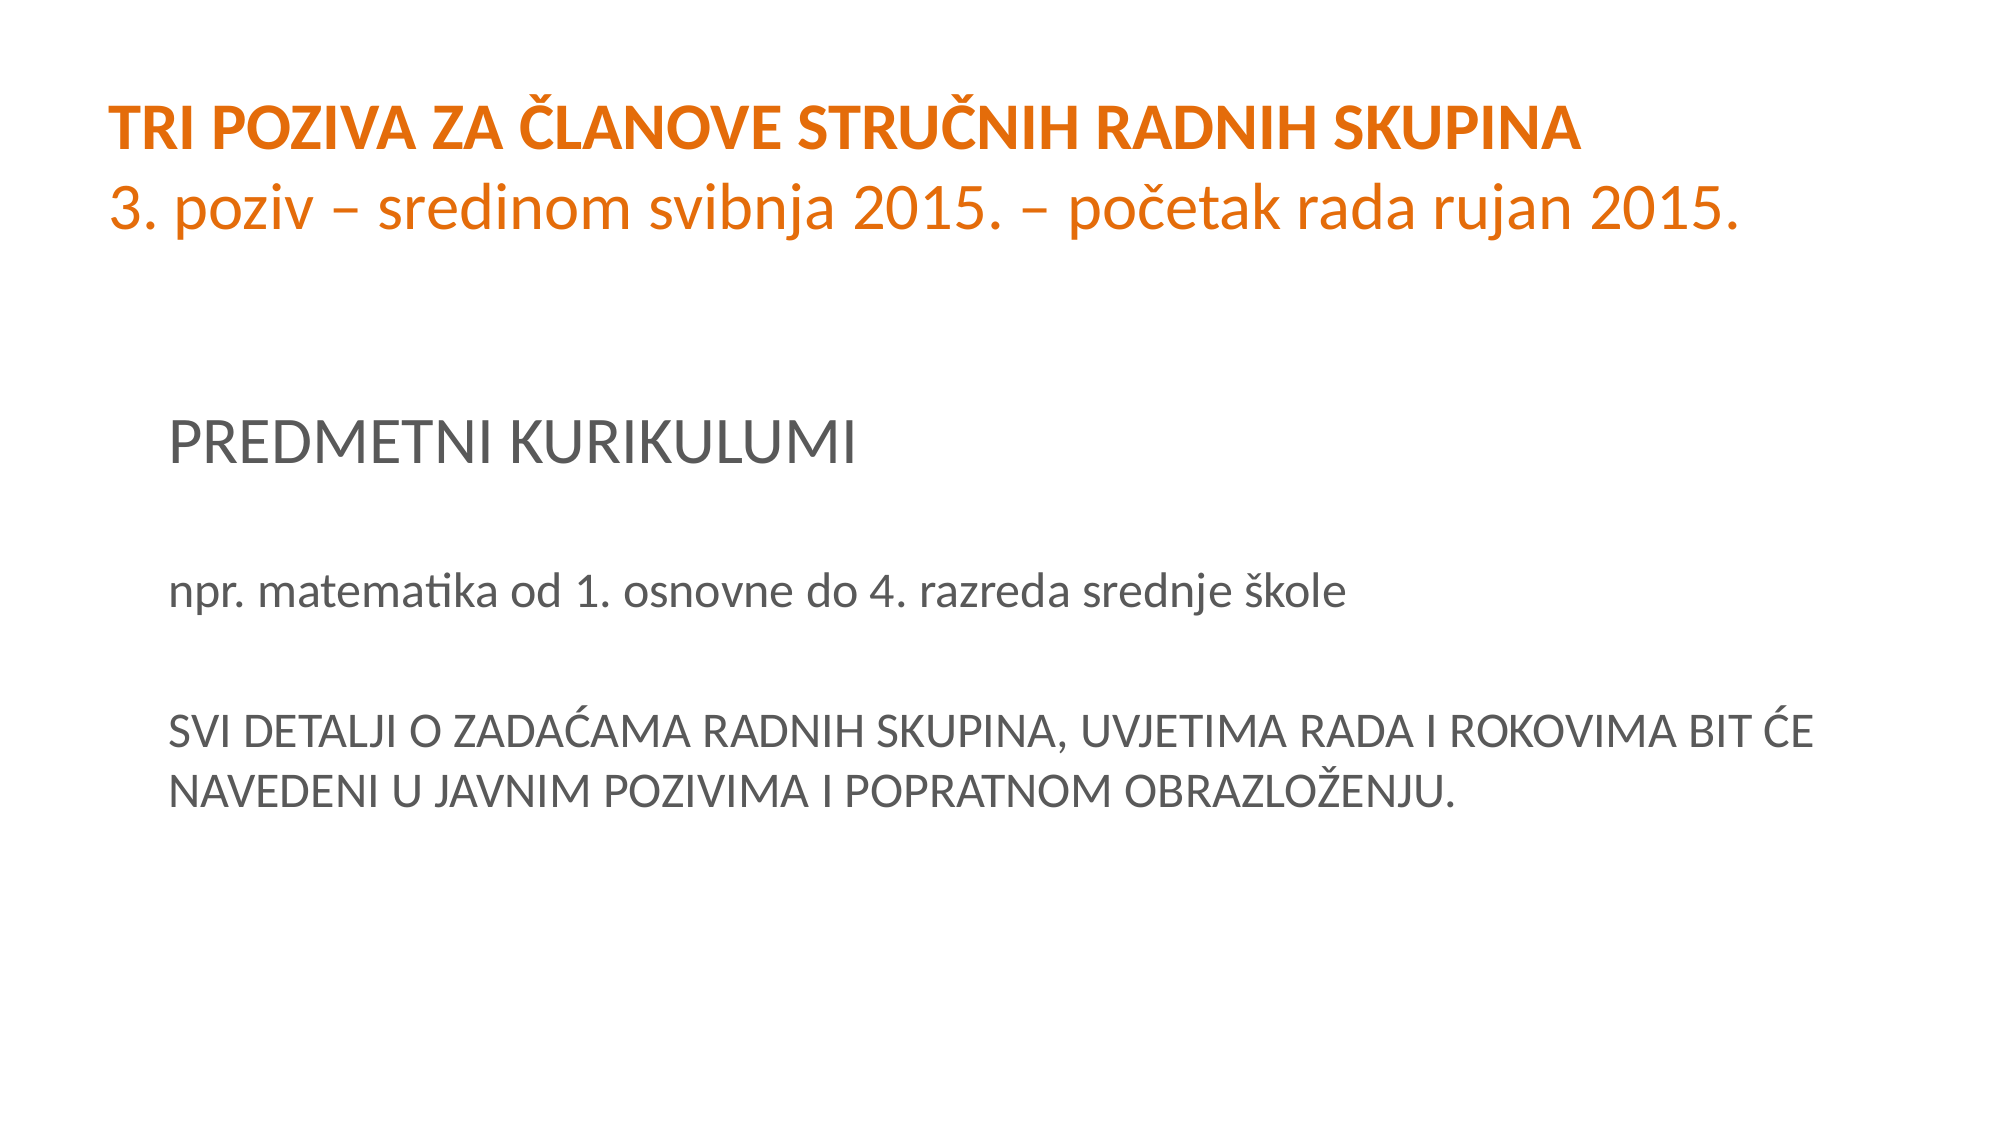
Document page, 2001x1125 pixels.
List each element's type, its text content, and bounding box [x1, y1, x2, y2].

title TRI POZIVA ZA ČLANOVE STRUČNIH RADNIH SKUPINA 3. poziv – sredinom svibnja 2015. – početak rada rujan 2015. [93, 75, 1908, 357]
list PREDMETNI KURIKULUMI npr. matematika od 1. osnovne do 4. razreda srednje škole SVI DETALJI O ZADAĆAMA RADNIH SKUPINA, UVJETIMA RADA I ROKOVIMA BIT ĆE NAVEDENI U JAVNIM POZIVIMA I POPRATNOM OBRAZLOŽENJU. [153, 389, 1874, 859]
